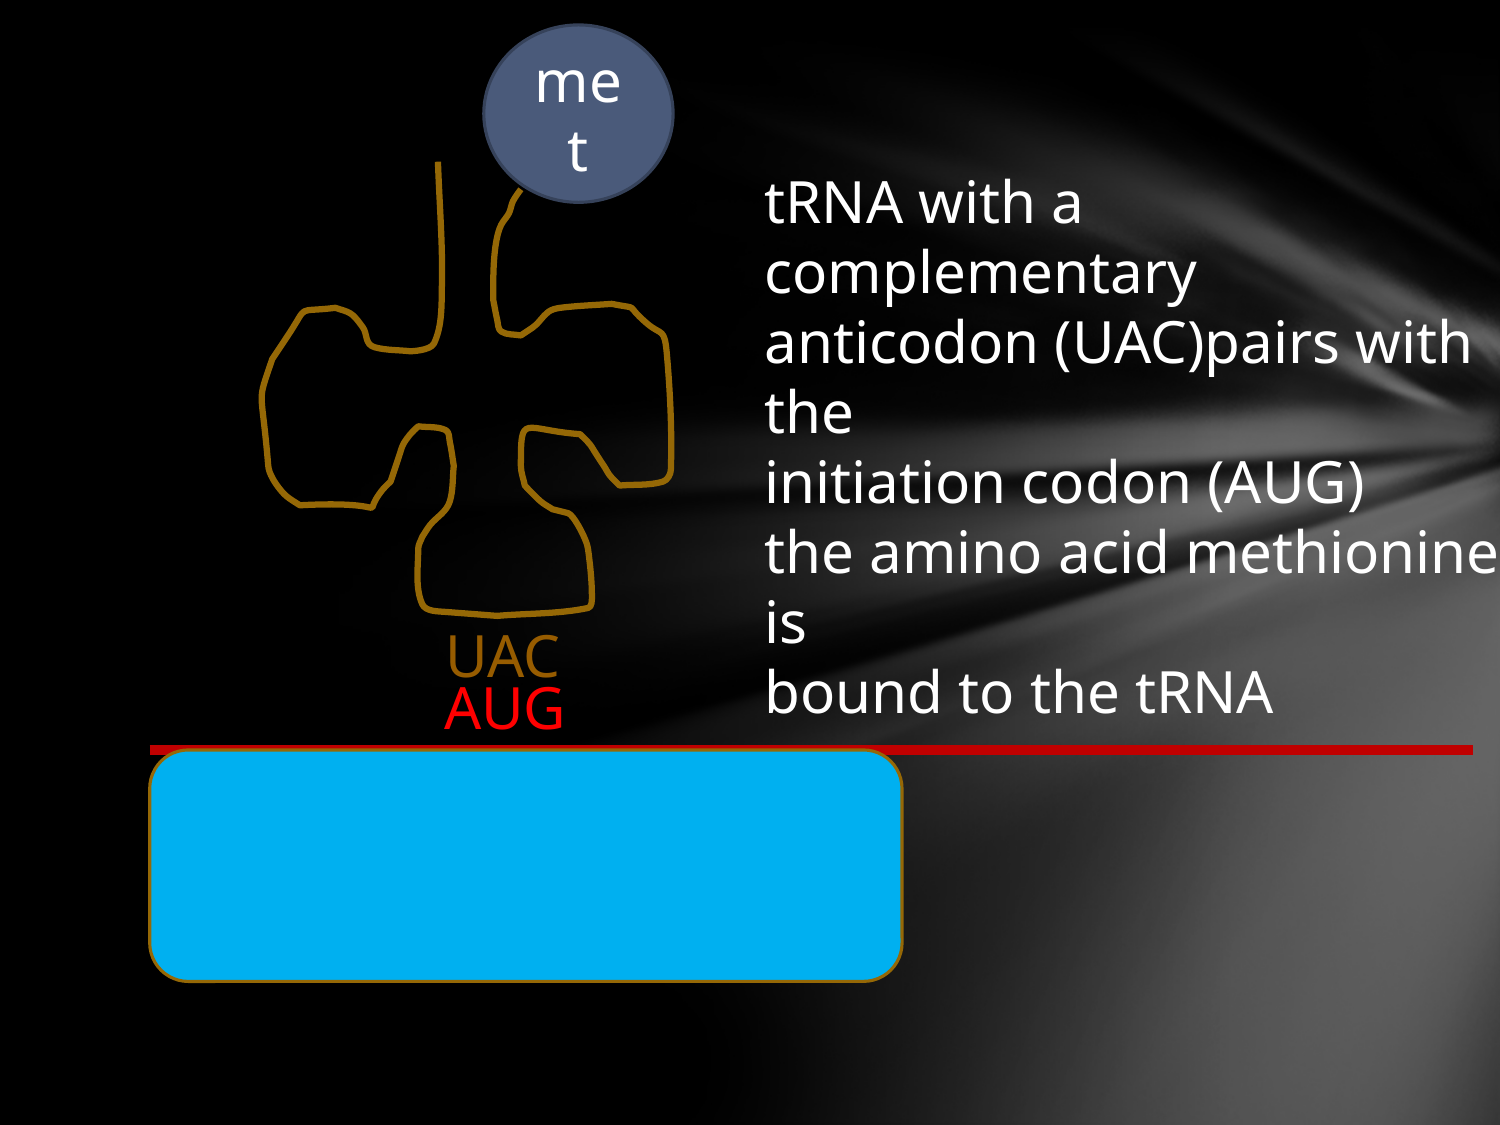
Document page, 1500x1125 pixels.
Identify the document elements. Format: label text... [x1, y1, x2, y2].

text_box tRNA with a complementary anticodon (UAC)pairs with the initiation codon (AUG) the amino acid methionine is bound to the tRNA [750, 157, 1500, 733]
text_box [148, 763, 904, 984]
text_box UAC [430, 611, 575, 697]
text_box AUG [429, 664, 582, 748]
text_box [260, 161, 673, 612]
text_box met [482, 23, 675, 204]
